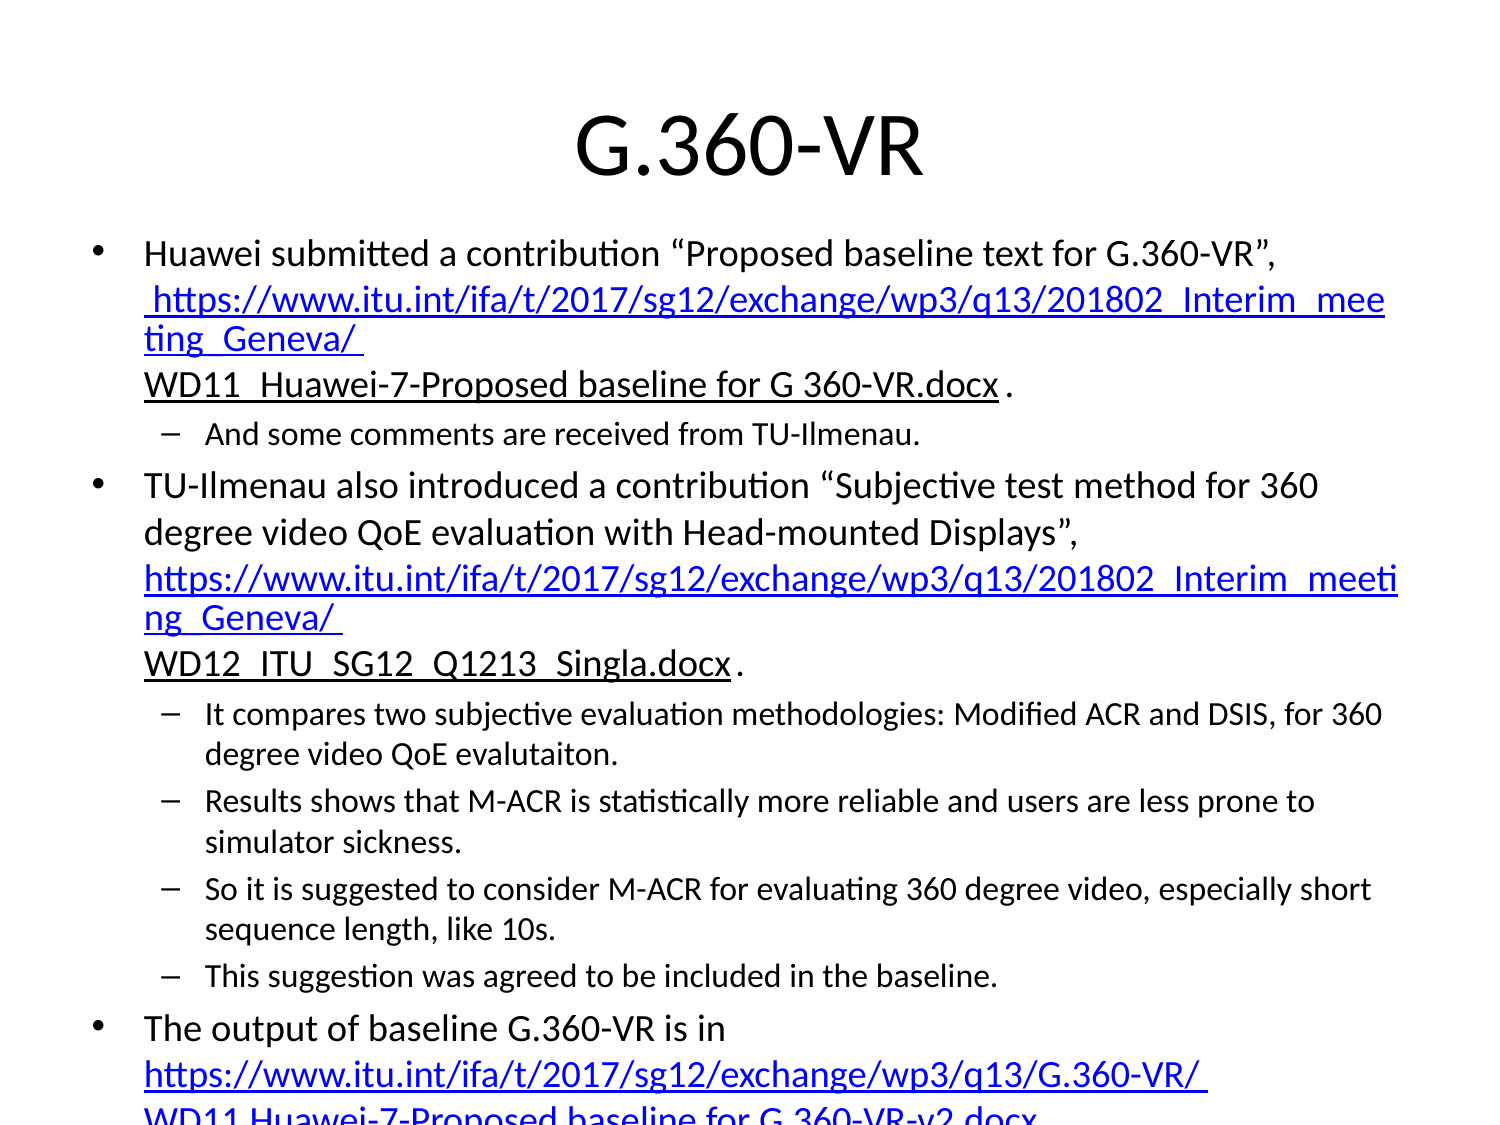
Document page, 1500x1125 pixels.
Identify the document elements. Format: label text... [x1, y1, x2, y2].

list Huawei submitted a contribution “Proposed baseline text for G.360-VR”, https://www.itu.int/ifa/t/2017/sg12/exchange/wp3/q13/201802_Interim_meeting_Geneva/ WD11_Huawei-7-Proposed baseline for G 360-VR.docx. And some comments are received from TU-Ilmenau. TU-Ilmenau also introduced a contribution “Subjective test method for 360 degree video QoE evaluation with Head-mounted Displays”, https://www.itu.int/ifa/t/2017/sg12/exchange/wp3/q13/201802_Interim_meeting_Geneva/ WD12_ITU_SG12_Q1213_Singla.docx. It compares two subjective evaluation methodologies: Modified ACR and DSIS, for 360 degree video QoE evalutaiton. Results shows that M-ACR is statistically more reliable and users are less prone to simulator sickness. So it is suggested to consider M-ACR for evaluating 360 degree video, especially short sequence length, like 10s. This suggestion was agreed to be included in the baseline. The output of baseline G.360-VR is in https://www.itu.int/ifa/t/2017/sg12/exchange/wp3/q13/G.360-VR/ WD11 Huawei-7-Proposed baseline for G.360-VR-v2.docx [76, 219, 1427, 1083]
title G.360-VR [75, 45, 1425, 233]
